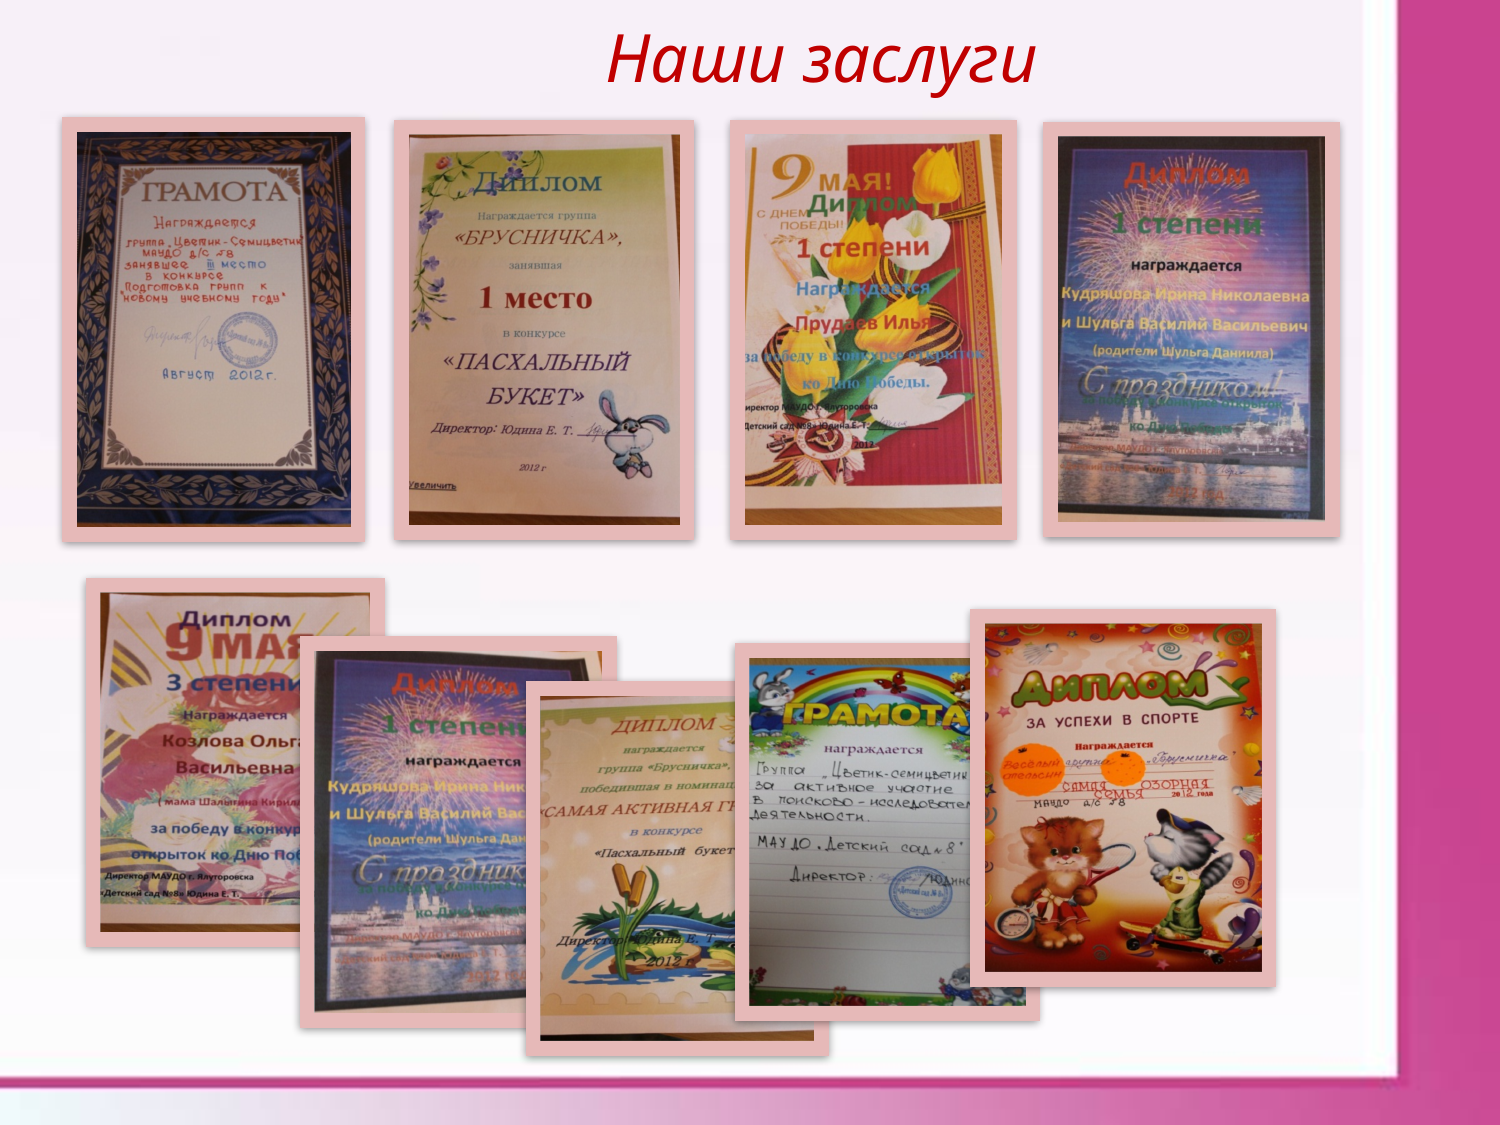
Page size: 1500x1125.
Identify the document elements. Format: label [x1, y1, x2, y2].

text_box [76, 131, 1326, 528]
picture [0, 0, 1500, 1125]
text_box [100, 591, 1262, 1042]
